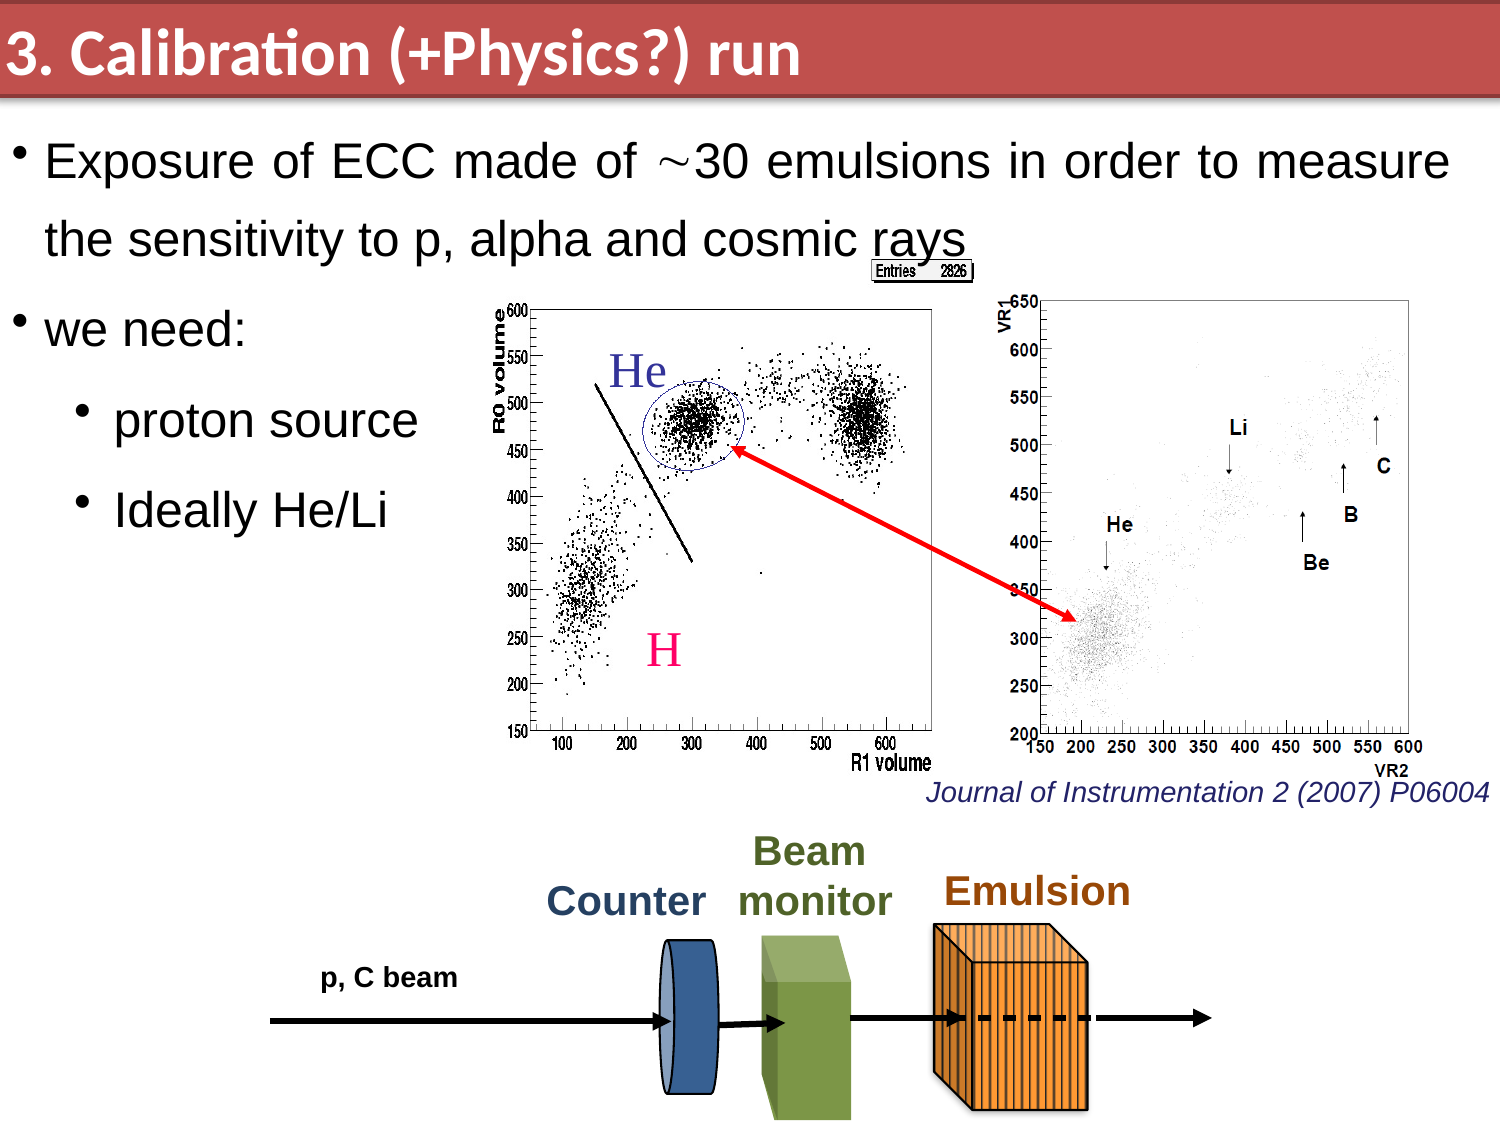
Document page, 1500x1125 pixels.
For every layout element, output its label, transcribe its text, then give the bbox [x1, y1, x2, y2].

text_box 3. Calibration (+Physics?) run [0, 1, 1500, 97]
text_box [933, 924, 1088, 1111]
text_box p, C beam [304, 944, 467, 1020]
text_box Counter [538, 816, 715, 932]
picture [480, 255, 1452, 789]
text_box Emulsion [936, 855, 1140, 921]
text_box [936, 925, 1081, 962]
text_box Beam monitor [730, 816, 901, 932]
text_box [869, 1011, 966, 1025]
text_box Exposure of ECC made of ∼30 emulsions in order to measure the sensitivity to p, alpha and cosmic rays we need: proton source Ideally He/Li [4, 102, 1459, 545]
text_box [748, 935, 865, 1121]
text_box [659, 939, 719, 1094]
text_box Journal of Instrumentation 2 (2007) P06004 [918, 766, 1500, 817]
text_box [1096, 1011, 1212, 1025]
